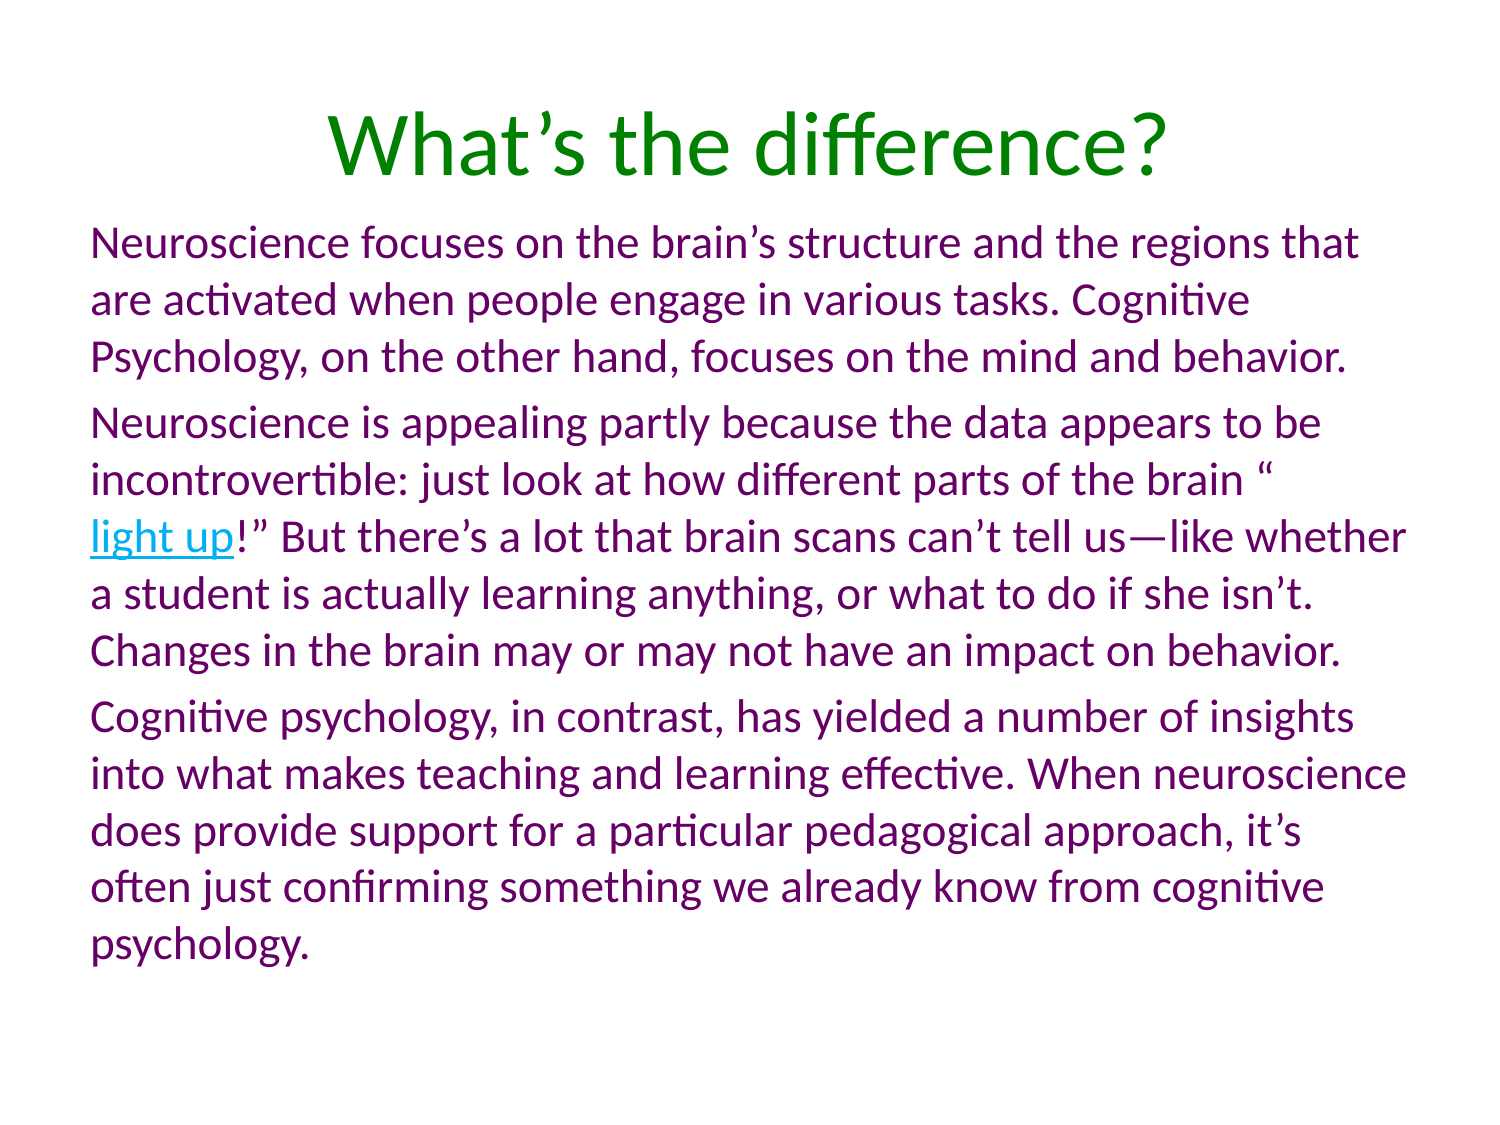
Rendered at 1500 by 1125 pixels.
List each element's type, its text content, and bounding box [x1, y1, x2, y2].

list Neuroscience focuses on the brain’s structure and the regions that are activated when people engage in various tasks. Cognitive Psychology, on the other hand, focuses on the mind and behavior. Neuroscience is appealing partly because the data appears to be incontrovertible: just look at how different parts of the brain “light up!” But there’s a lot that brain scans can’t tell us—like whether a student is actually learning anything, or what to do if she isn’t. Changes in the brain may or may not have an impact on behavior. Cognitive psychology, in contrast, has yielded a number of insights into what makes teaching and learning effective. When neuroscience does provide support for a particular pedagogical approach, it’s often just confirming something we already know from cognitive psychology. [75, 204, 1425, 1005]
title What’s the difference? [75, 45, 1425, 204]
